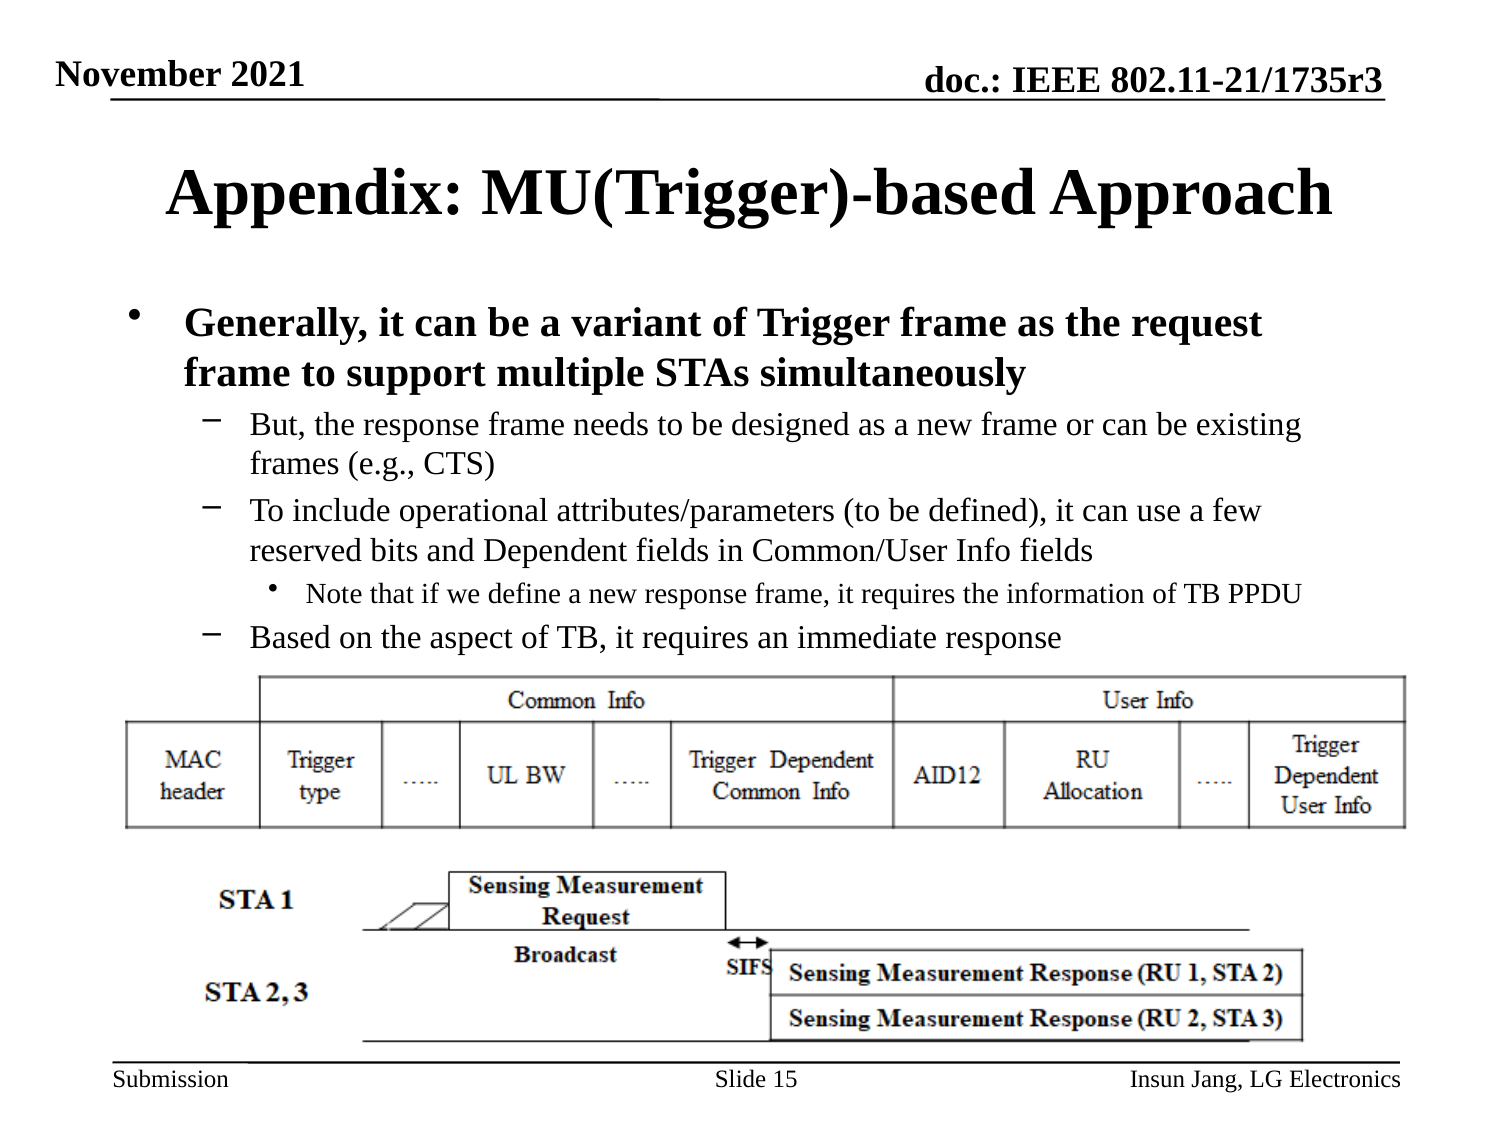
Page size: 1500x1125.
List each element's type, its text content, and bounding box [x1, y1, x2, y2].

title Appendix: MU(Trigger)-based Approach [112, 112, 1388, 263]
footer Insun Jang, LG Electronics [1125, 1061, 1402, 1093]
list Generally, it can be a variant of Trigger frame as the request frame to support multiple STAs simultaneously But, the response frame needs to be designed as a new frame or can be existing frames (e.g., CTS) To include operational attributes/parameters (to be defined), it can use a few reserved bits and Dependent fields in Common/User Info fields Note that if we define a new response frame, it requires the information of TB PPDU Based on the aspect of TB, it requires an immediate response [112, 287, 1388, 1000]
picture [124, 674, 1408, 1048]
slide_number Slide 15 [712, 1061, 800, 1093]
